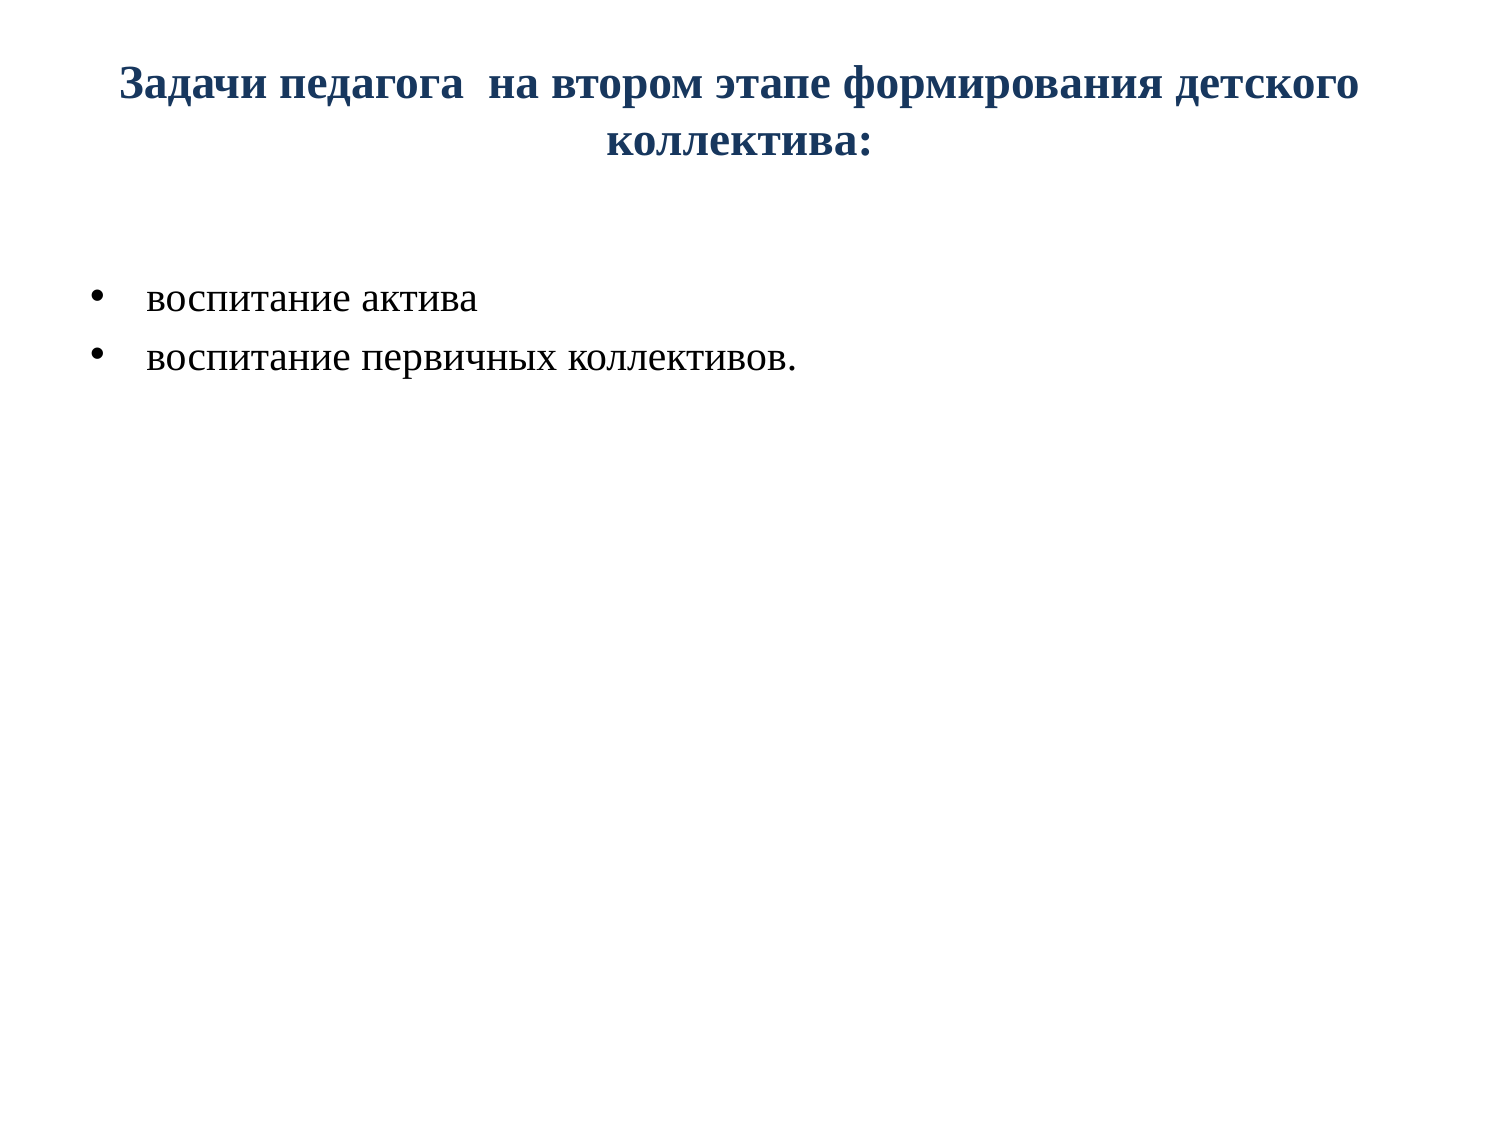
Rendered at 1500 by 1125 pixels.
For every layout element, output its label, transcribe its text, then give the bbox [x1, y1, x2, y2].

list воспитание актива воспитание первичных коллективов. [75, 262, 1425, 1005]
title Задачи педагога на втором этапе формирования детского коллектива: [64, 42, 1415, 231]
